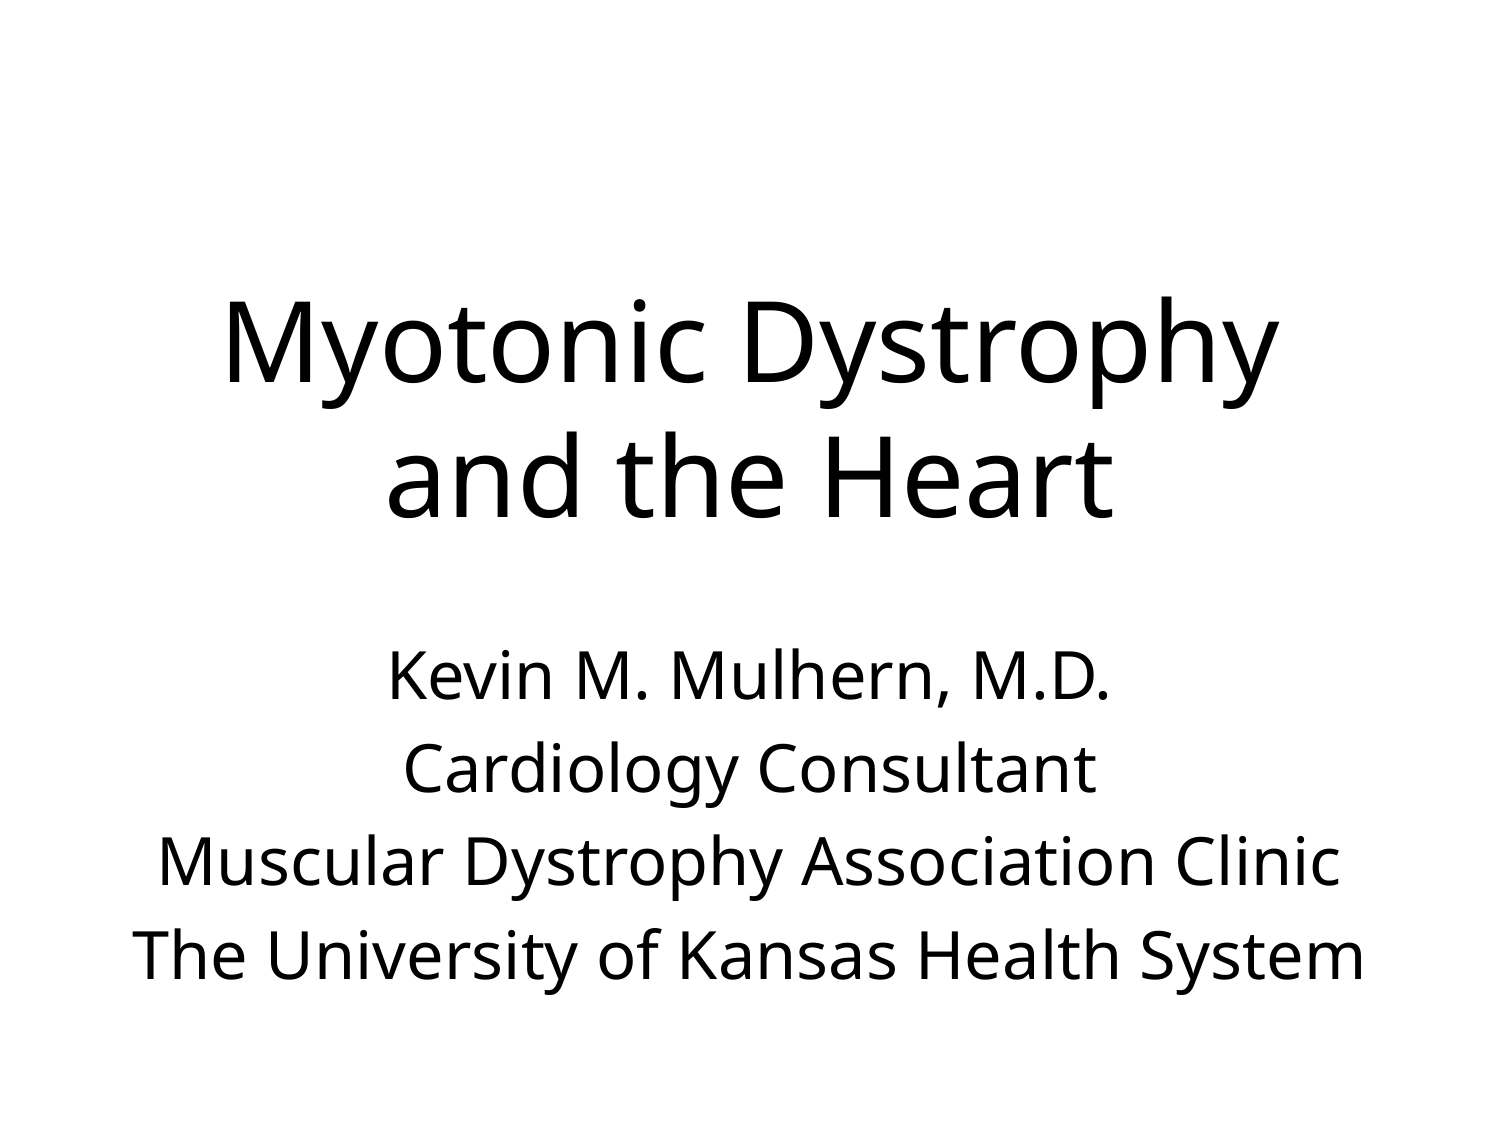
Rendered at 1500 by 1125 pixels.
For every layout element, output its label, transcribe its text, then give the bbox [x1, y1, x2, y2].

subtitle Kevin M. Mulhern, M.D. Cardiology Consultant Muscular Dystrophy Association Clinic The University of Kansas Health System [87, 624, 1413, 1025]
title Myotonic Dystrophy and the Heart [190, 246, 1310, 563]
